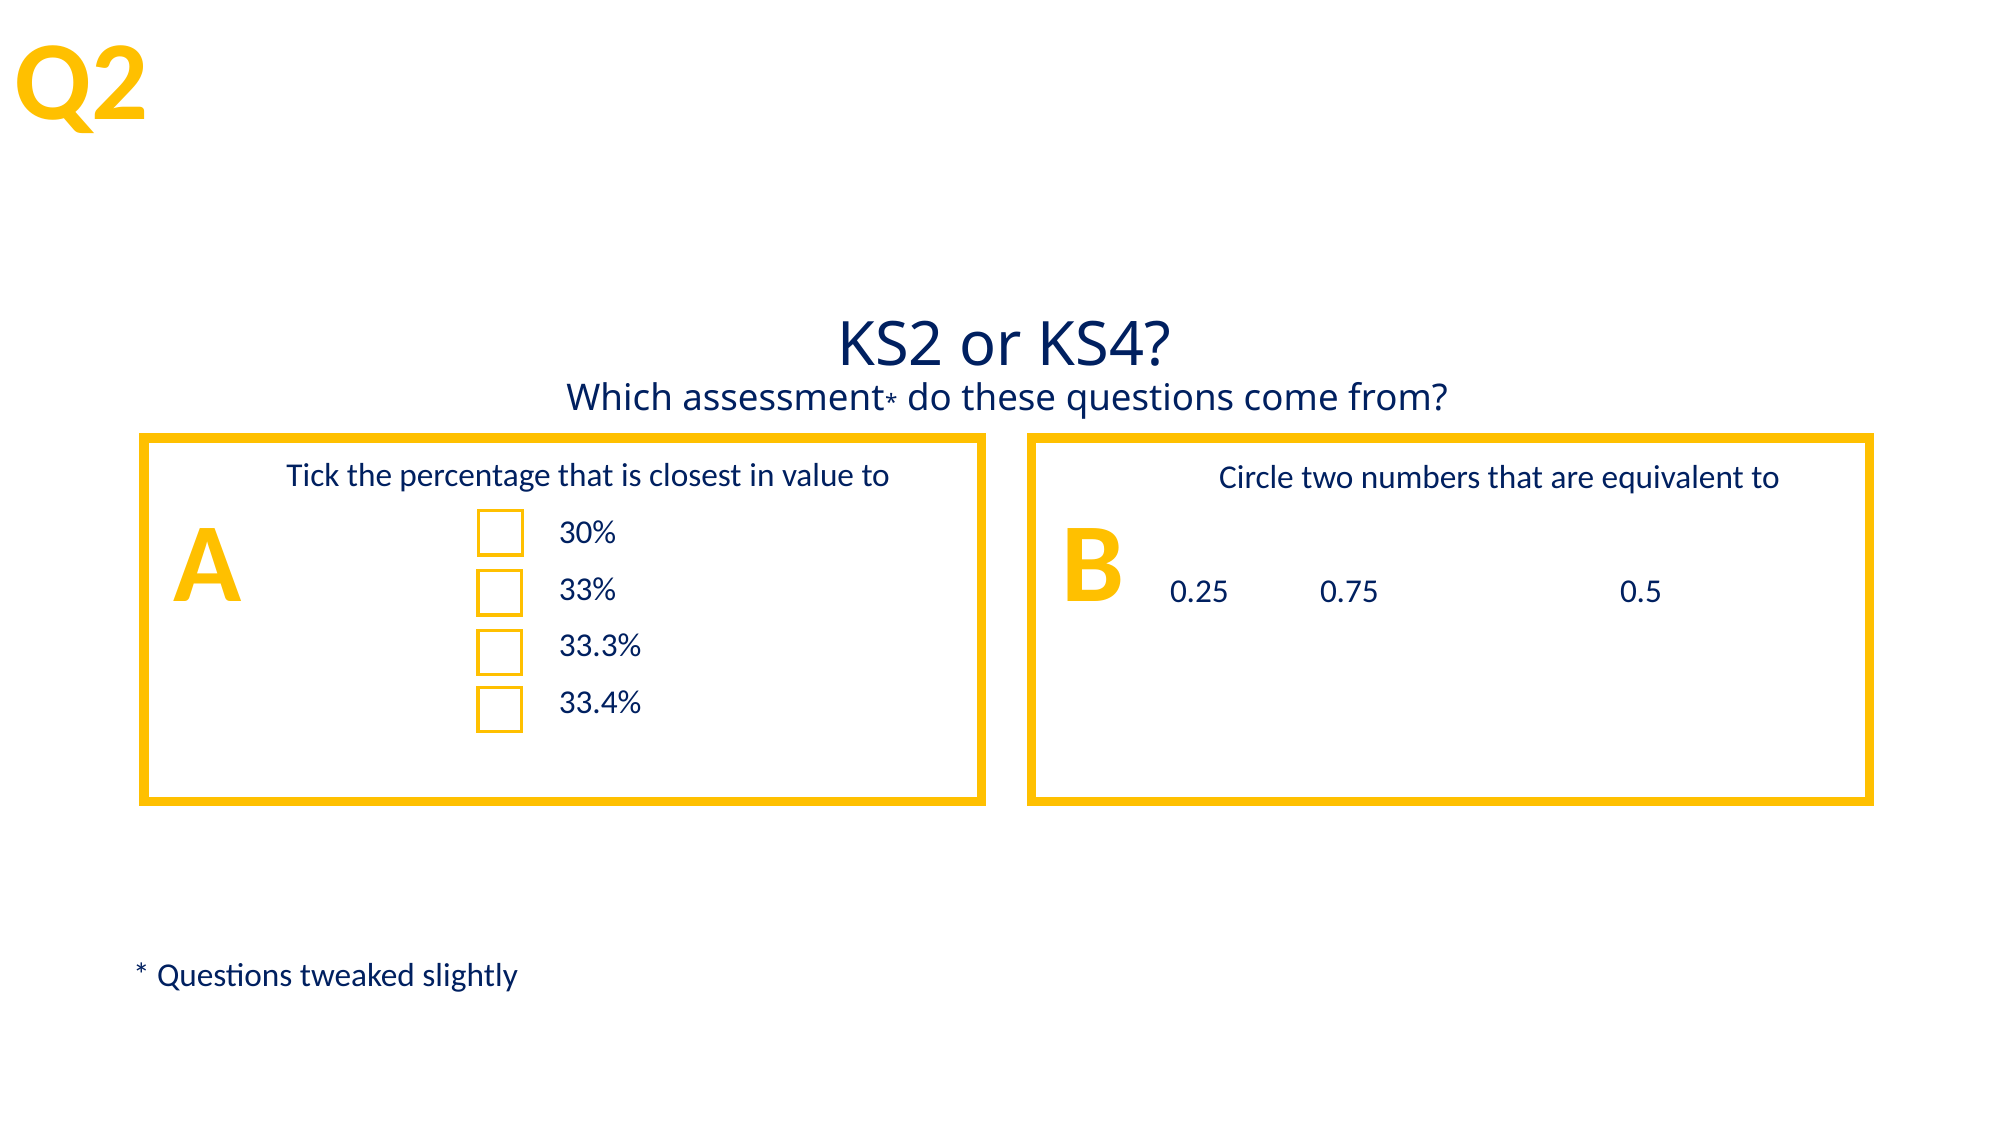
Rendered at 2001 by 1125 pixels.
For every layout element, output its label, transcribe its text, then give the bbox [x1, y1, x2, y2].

text_box [1031, 437, 1871, 802]
text_box [478, 510, 524, 556]
text_box [477, 629, 523, 675]
text_box [477, 686, 523, 732]
text_box [143, 437, 983, 802]
text_box Q2 [0, 0, 172, 150]
text_box [477, 570, 523, 616]
text_box * Questions tweaked slightly [0, 950, 778, 1007]
title KS2 or KS4? Which assessment* do these questions come from? [262, 304, 1763, 426]
